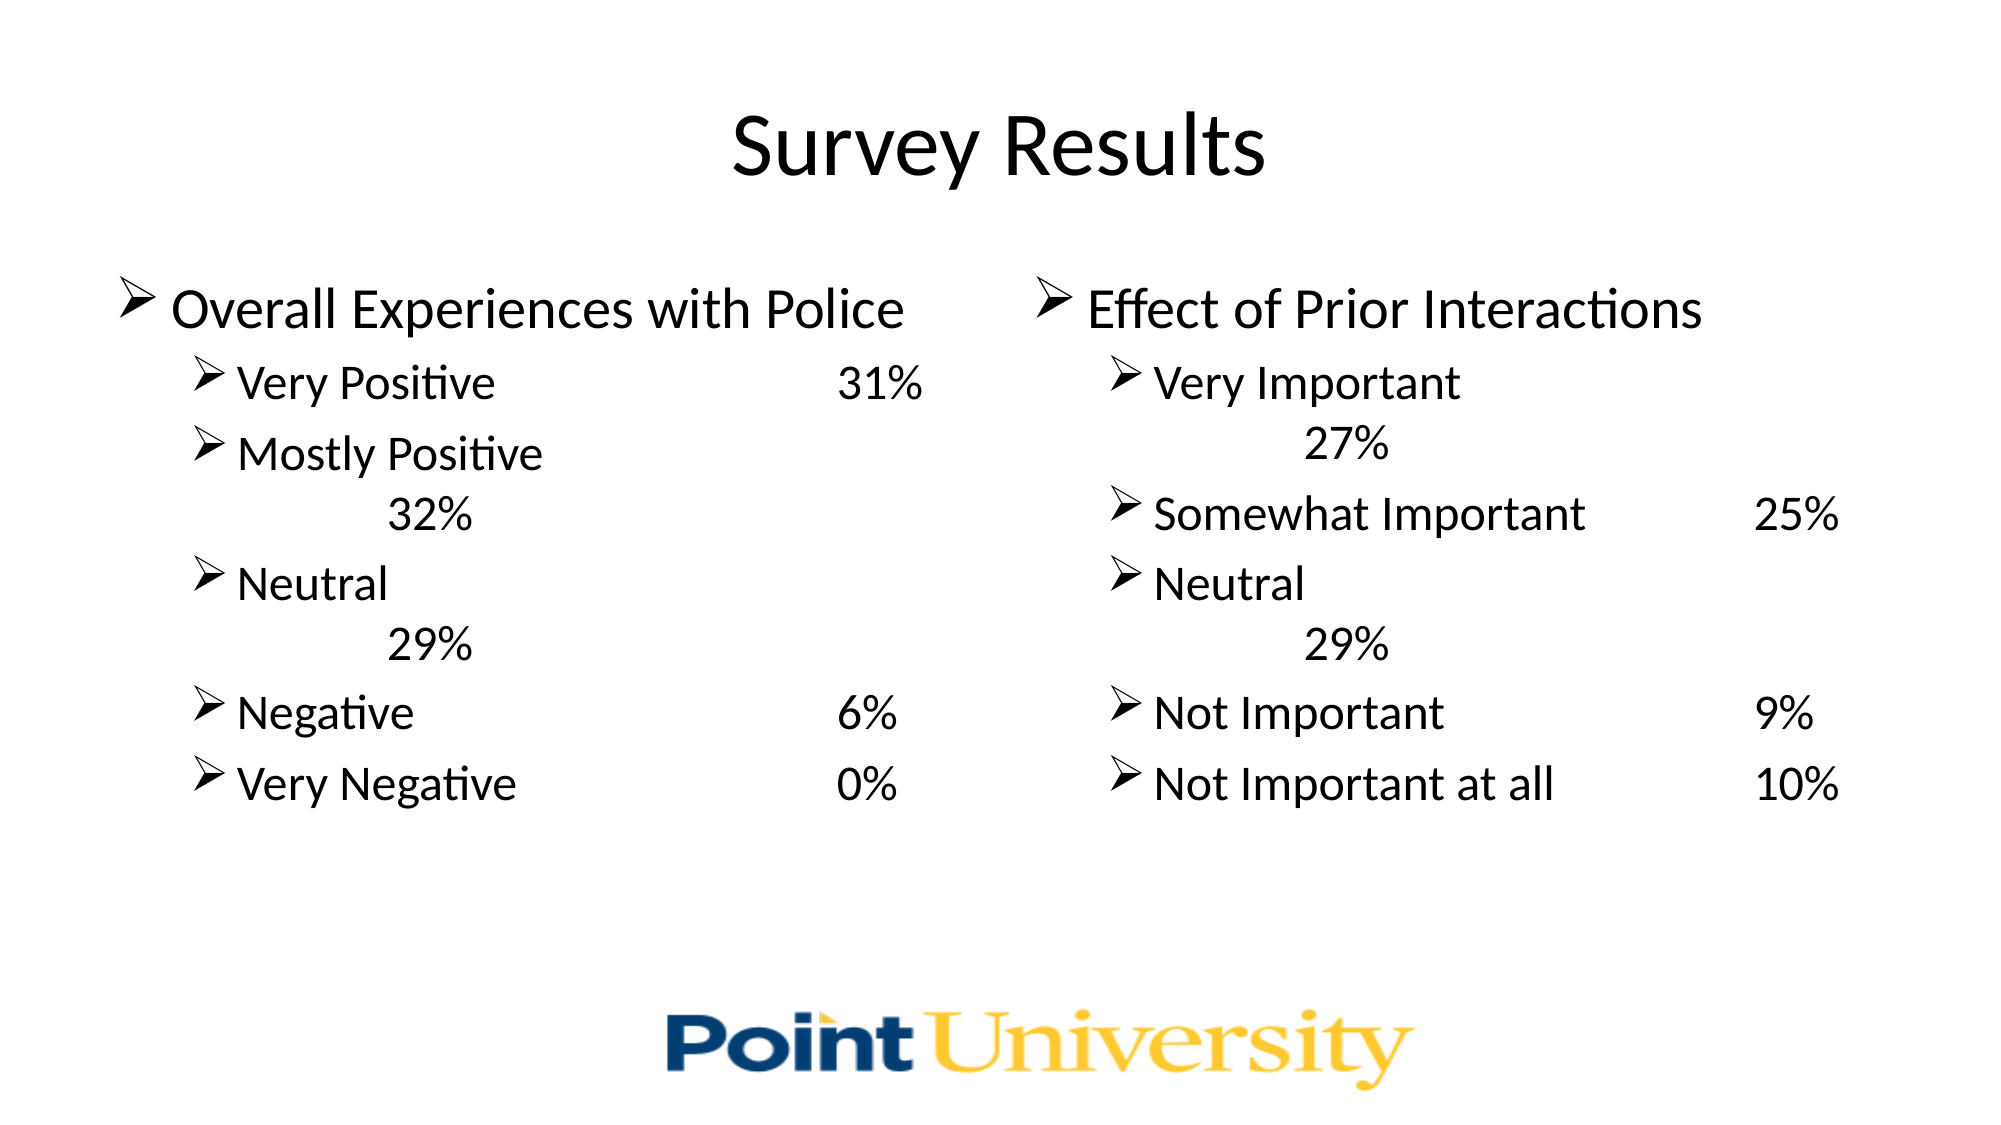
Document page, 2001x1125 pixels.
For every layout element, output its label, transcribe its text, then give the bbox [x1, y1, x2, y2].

picture [666, 1009, 1417, 1092]
title Survey Results [99, 45, 1900, 233]
list Overall Experiences with Police Very Positive 31% Mostly Positive 32% Neutral 29% Negative 6% Very Negative 0% [99, 262, 984, 1005]
list Effect of Prior Interactions Very Important 27% Somewhat Important 25% Neutral 29% Not Important 9% Not Important at all 10% [1016, 262, 1900, 1005]
